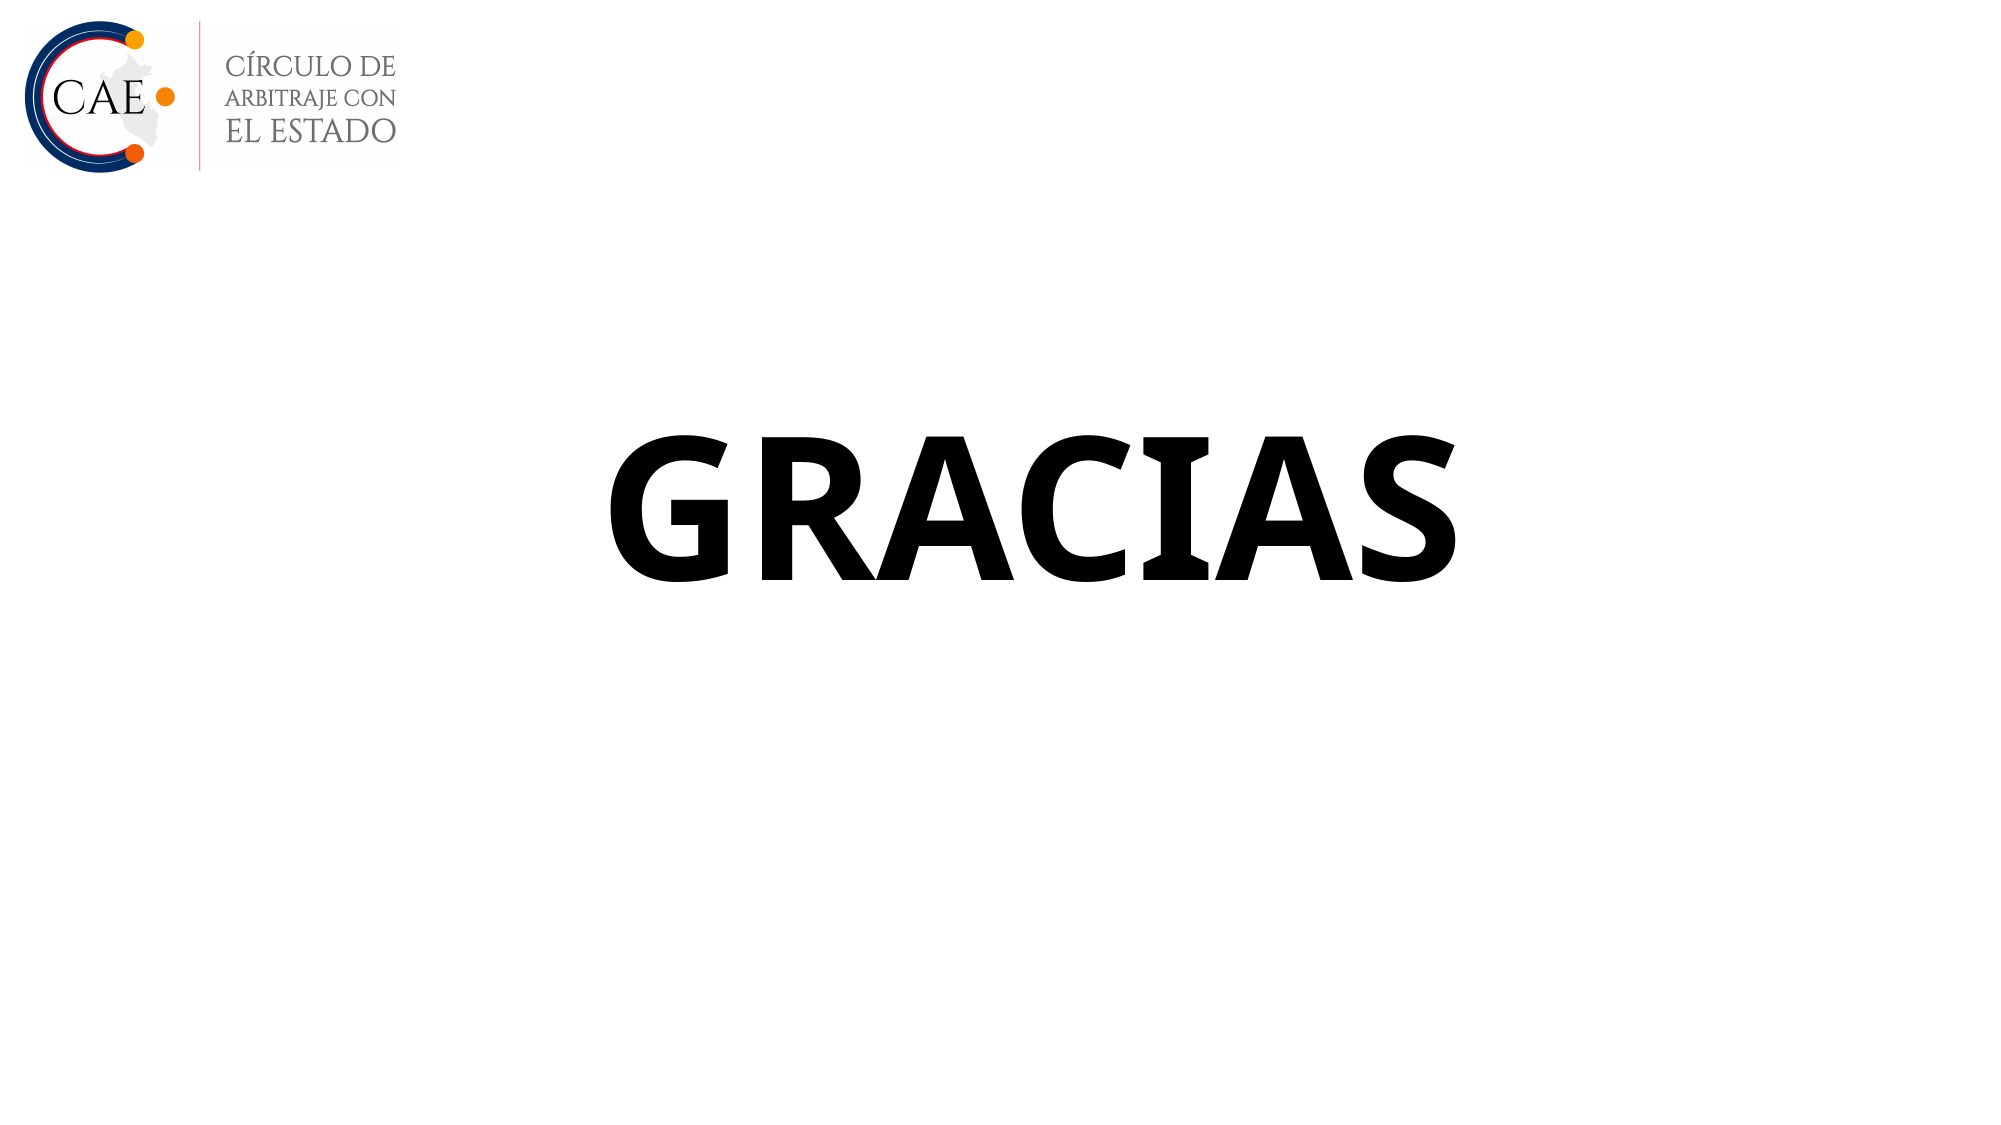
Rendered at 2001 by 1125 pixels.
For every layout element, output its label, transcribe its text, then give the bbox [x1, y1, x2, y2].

picture [23, 18, 400, 174]
title GRACIAS [576, 371, 1487, 661]
